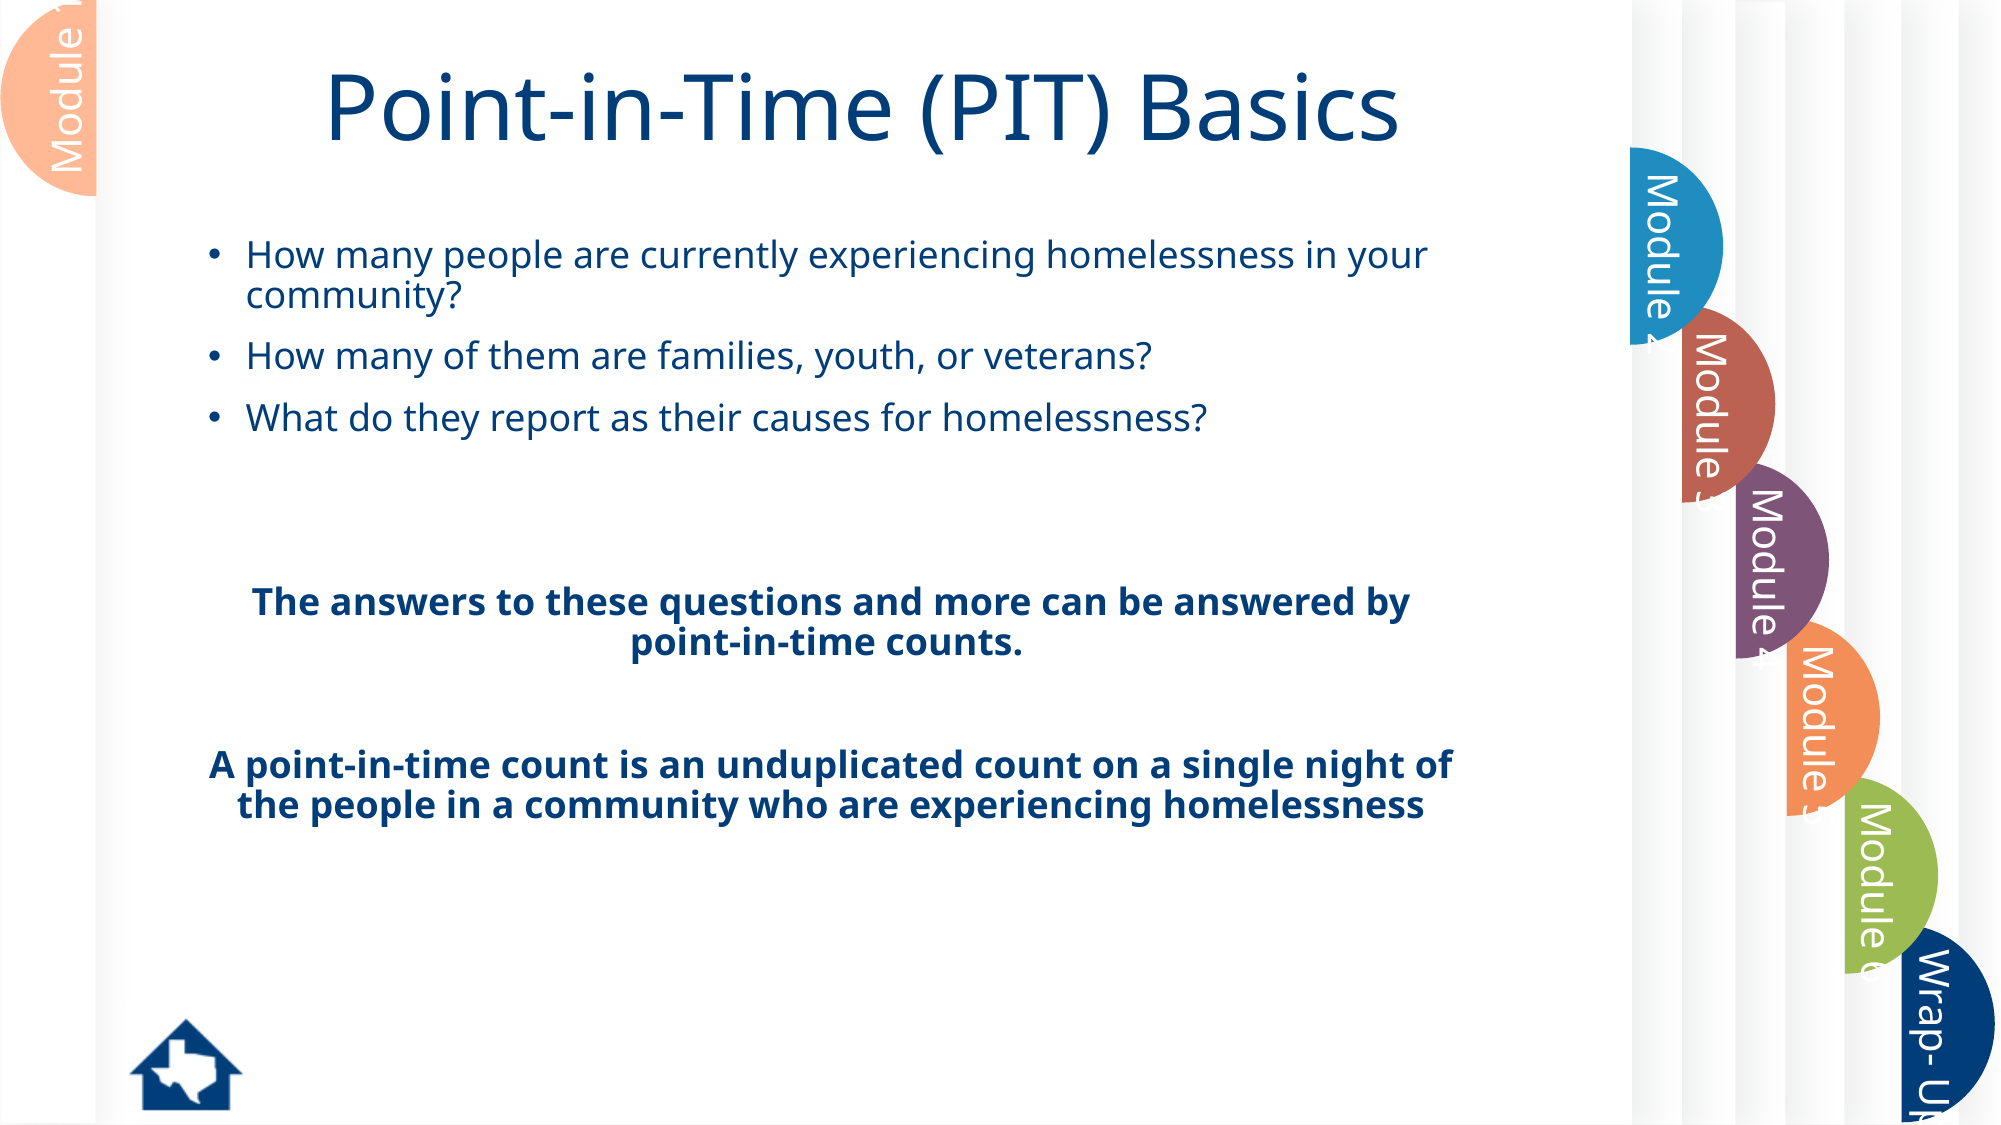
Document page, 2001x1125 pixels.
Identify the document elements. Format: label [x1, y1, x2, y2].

text_box [1, 0, 1994, 1125]
